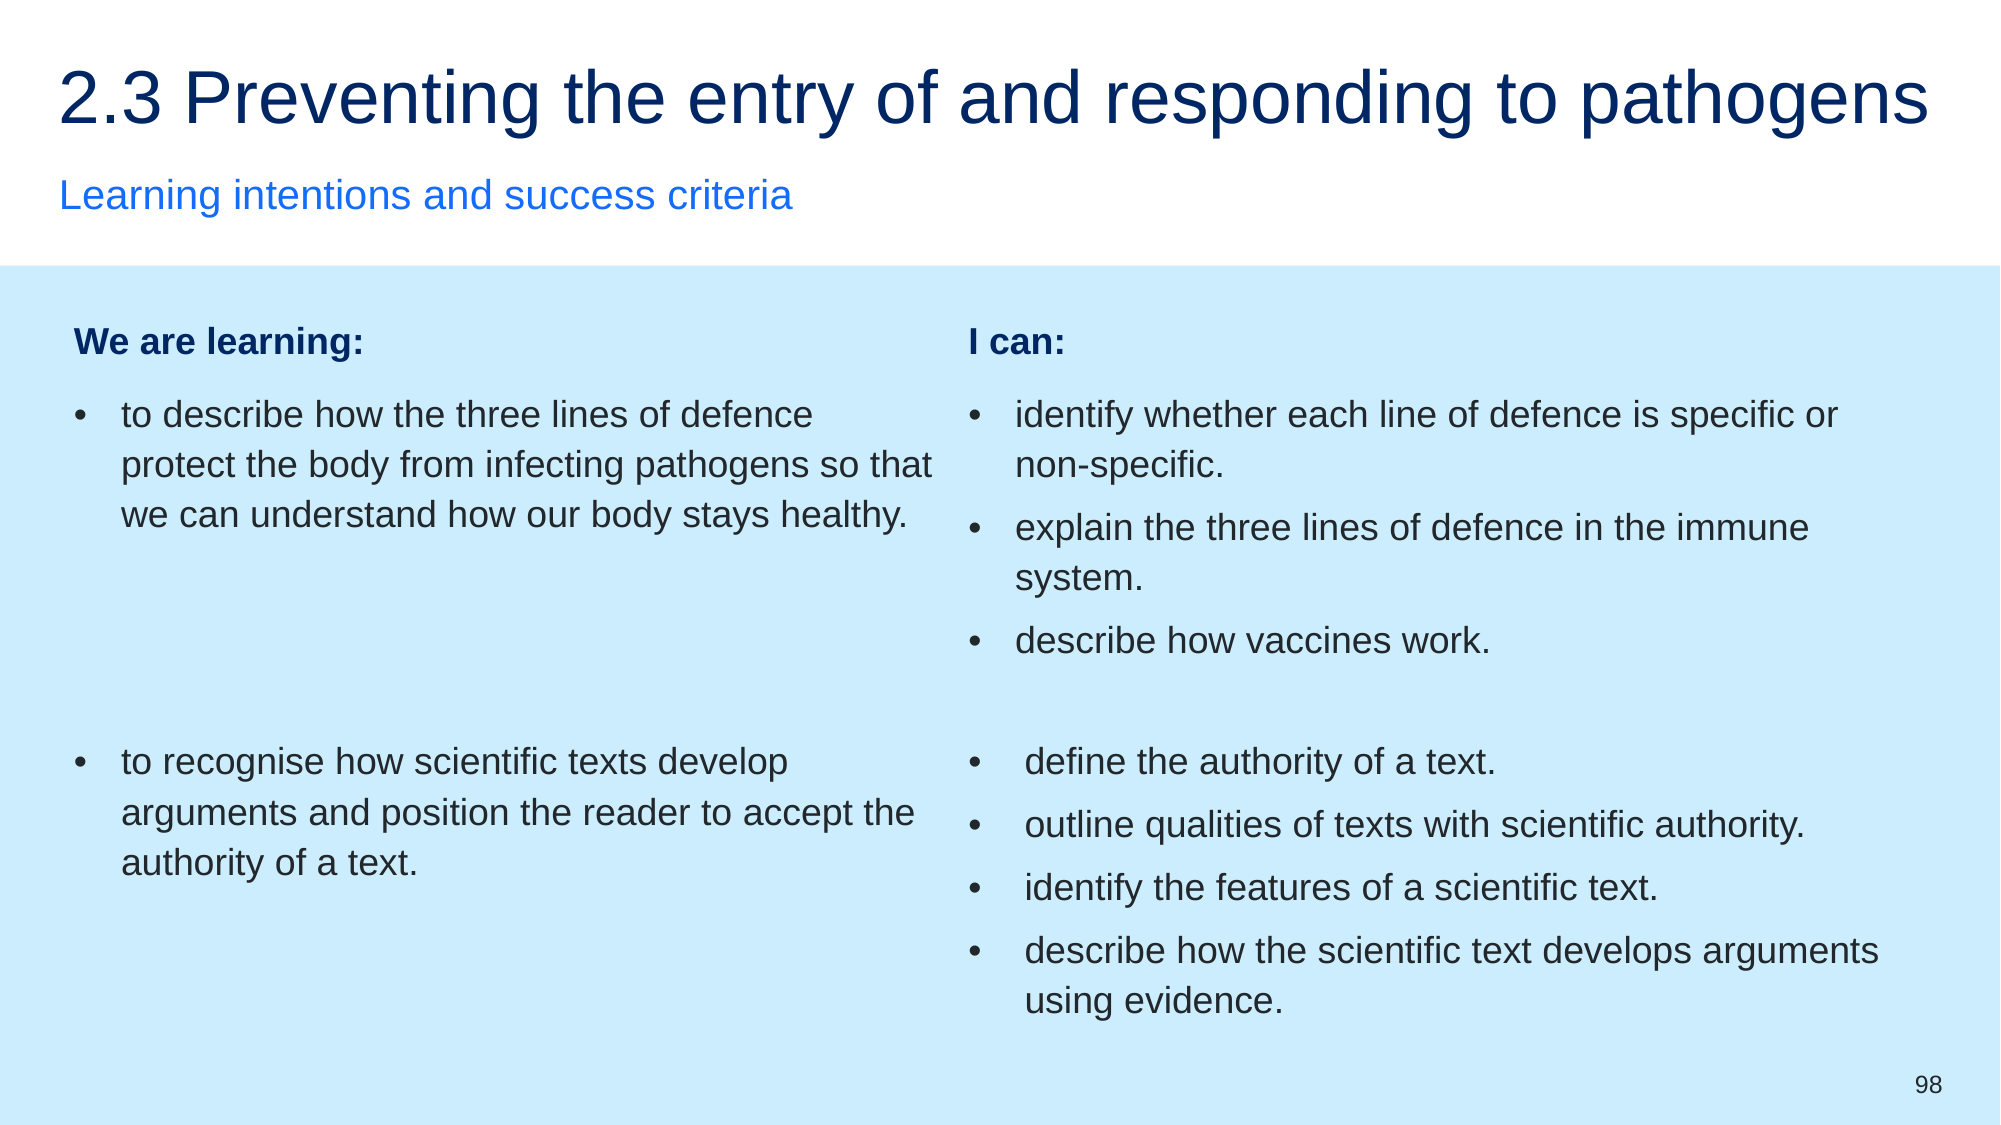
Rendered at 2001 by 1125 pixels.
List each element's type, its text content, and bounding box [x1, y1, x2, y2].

table_cell to recognise how scientific texts develop arguments and position the reader to accept the authority of a text. [59, 725, 953, 1033]
table_header We are learning: [59, 305, 953, 377]
title 2.3 Preventing the entry of and responding to pathogens [59, 59, 1961, 167]
table_cell define the authority of a text. outline qualities of texts with scientific authority. identify the features of a scientific text. describe how the scientific text develops arguments using evidence. [953, 725, 1935, 1033]
list Learning intentions and success criteria [59, 166, 1713, 218]
table_header I can: [953, 305, 1935, 377]
slide_number 98 [1824, 1068, 1943, 1099]
table_cell to describe how the three lines of defence protect the body from infecting pathogens so that we can understand how our body stays healthy. [59, 377, 953, 725]
table_cell identify whether each line of defence is specific or non-specific. explain the three lines of defence in the immune system. describe how vaccines work. [953, 377, 1935, 725]
